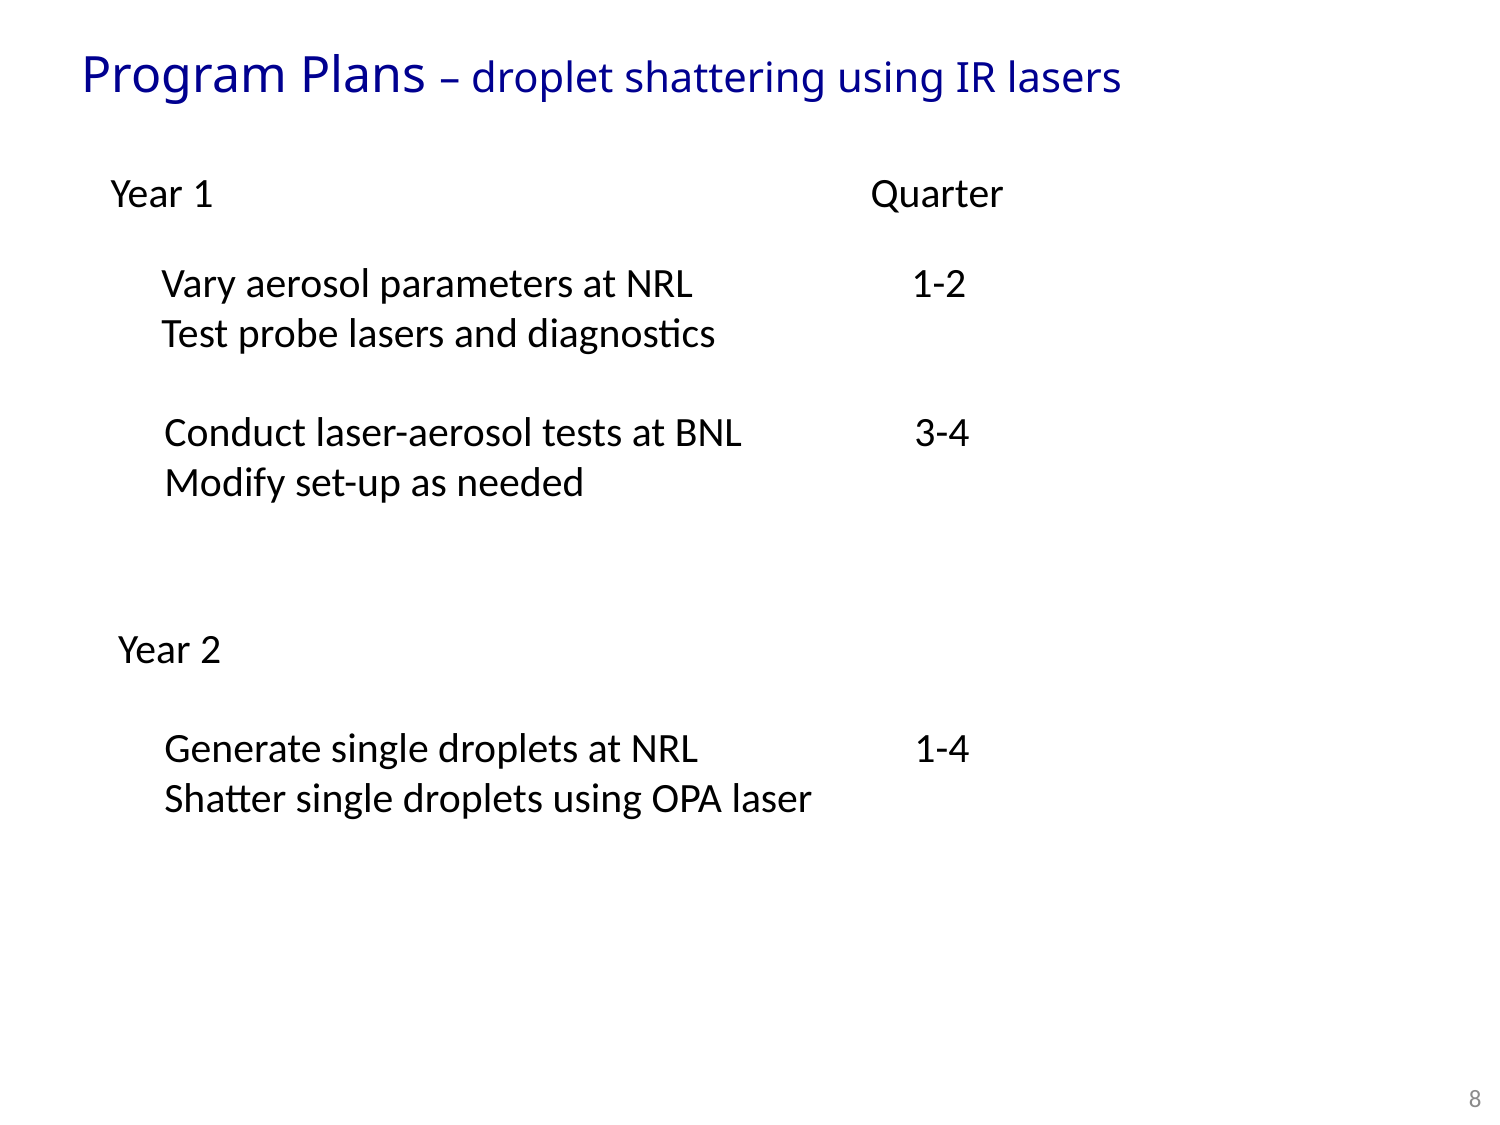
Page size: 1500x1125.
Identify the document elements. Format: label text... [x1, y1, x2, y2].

text_box Year 1 [95, 158, 229, 223]
text_box Quarter [855, 158, 1019, 223]
text_box Conduct laser-aerosol tests at BNL 3-4 Modify set-up as needed [149, 397, 1220, 513]
slide_number 8 [1159, 1067, 1497, 1125]
title Program Plans – droplet shattering using IR lasers [66, 22, 1361, 130]
text_box Generate single droplets at NRL 1-4 Shatter single droplets using OPA laser [149, 713, 1272, 829]
text_box Year 2 [103, 614, 237, 680]
text_box Vary aerosol parameters at NRL 1-2 Test probe lasers and diagnostics [146, 248, 1272, 364]
